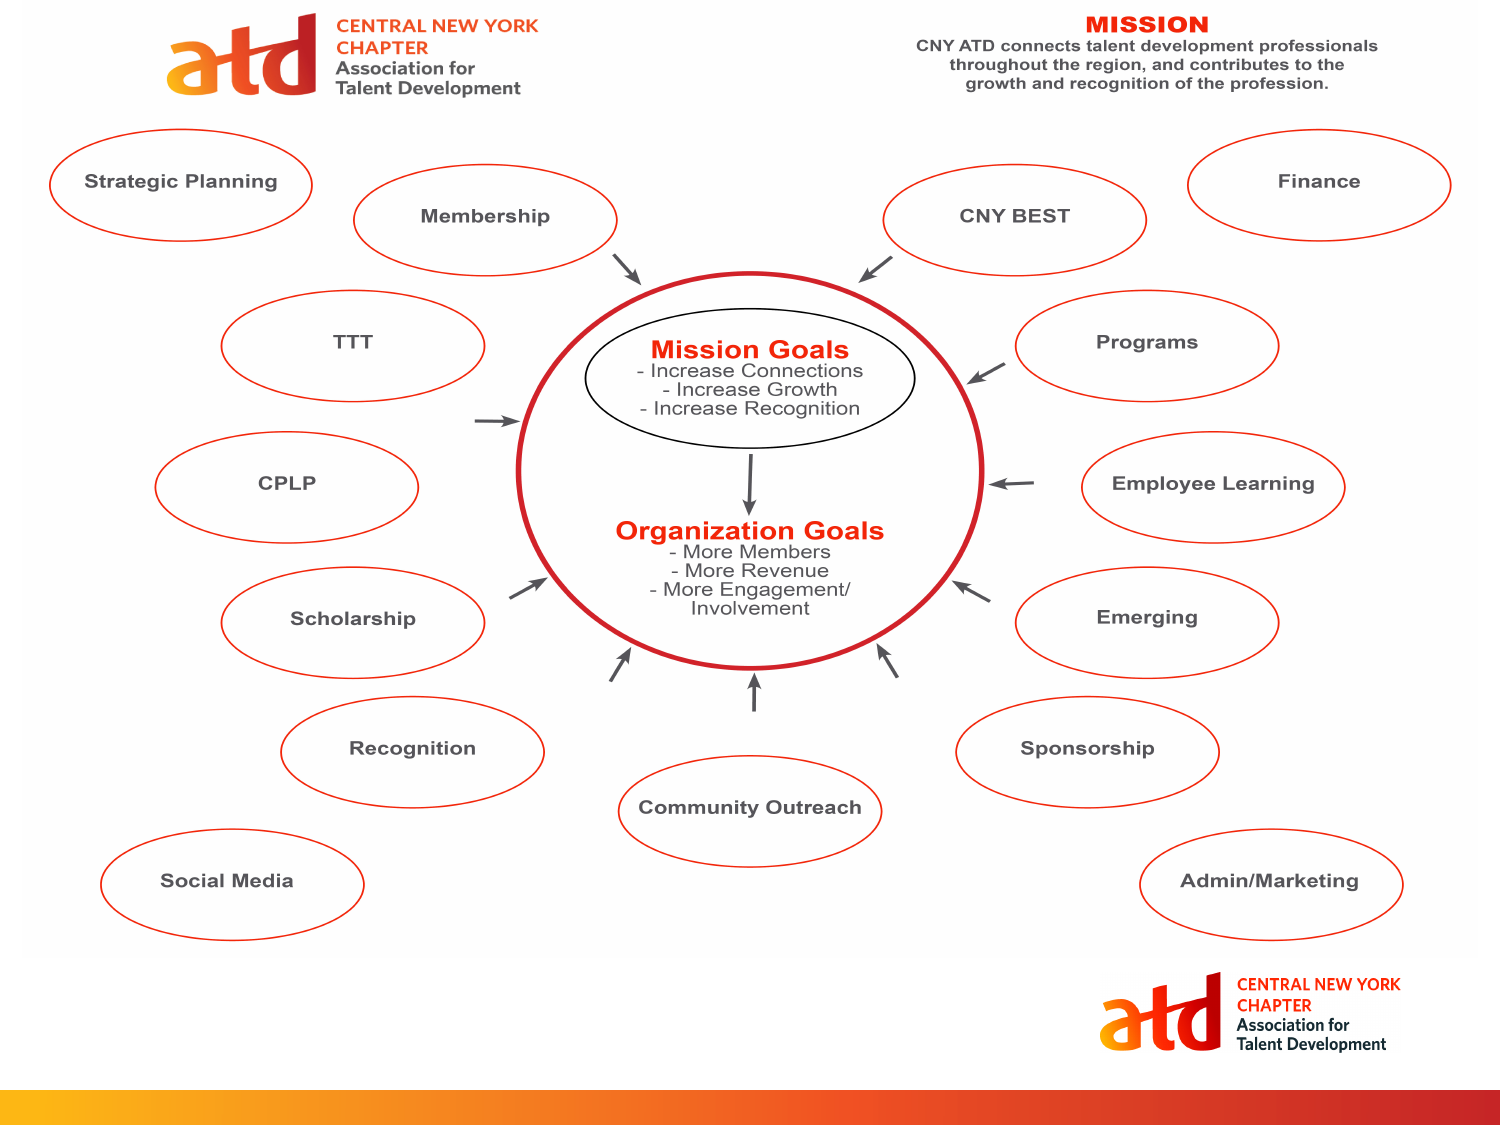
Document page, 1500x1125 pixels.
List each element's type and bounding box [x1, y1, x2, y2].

picture [21, 0, 1479, 958]
picture [1100, 972, 1401, 1053]
